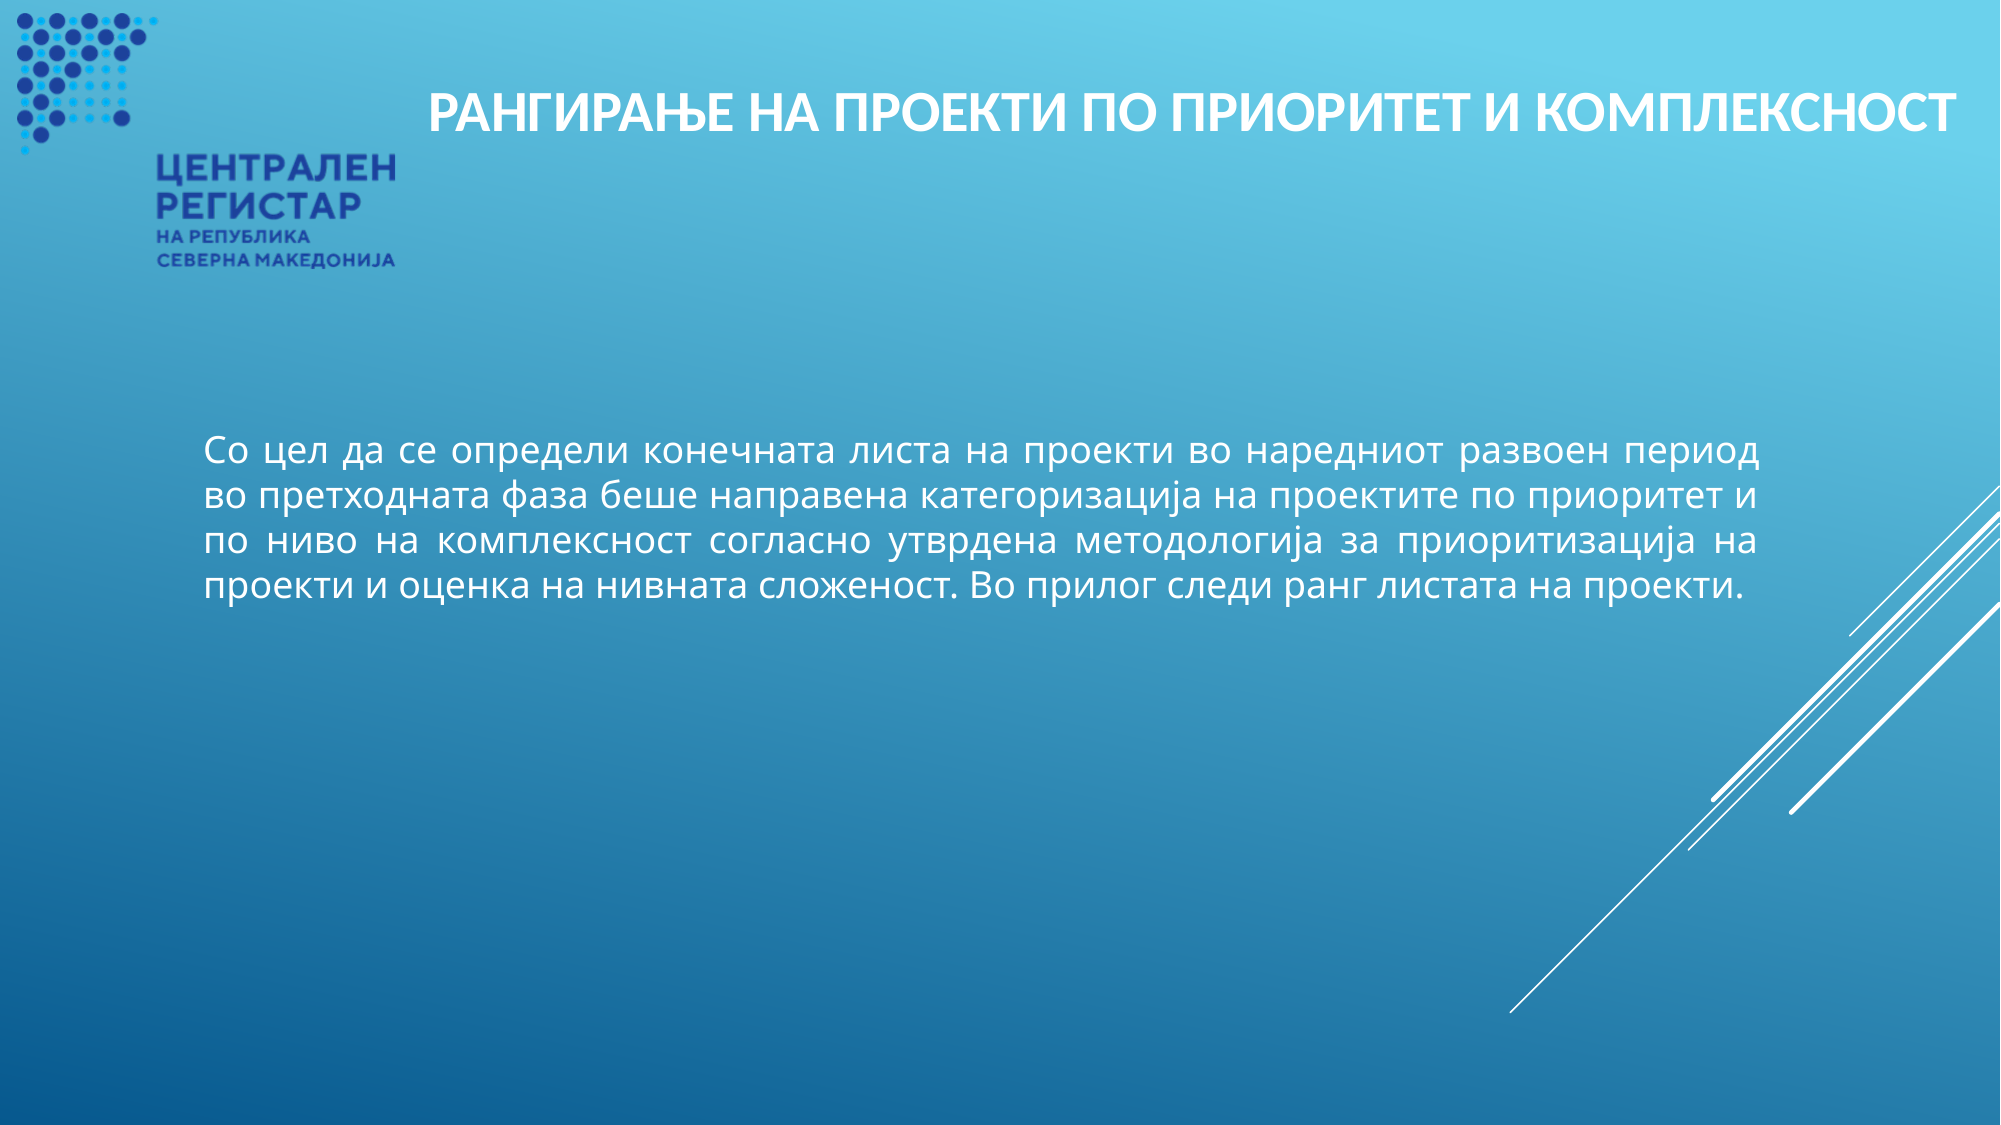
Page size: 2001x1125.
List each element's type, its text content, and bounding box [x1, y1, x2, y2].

picture [16, 13, 396, 270]
text_box Рангирање на проекти по приоритет и комплексност [413, 66, 2000, 151]
text_box Со цел да се определи конечната листа на проекти во наредниот развоен период во претходната фаза беше направена категоризација на проектите по приоритет и по ниво на комплексност согласно утврдена методологија за приоритизација на проекти и оценка на нивната сложеност. Во прилог следи ранг листата на проекти. [188, 418, 1775, 614]
